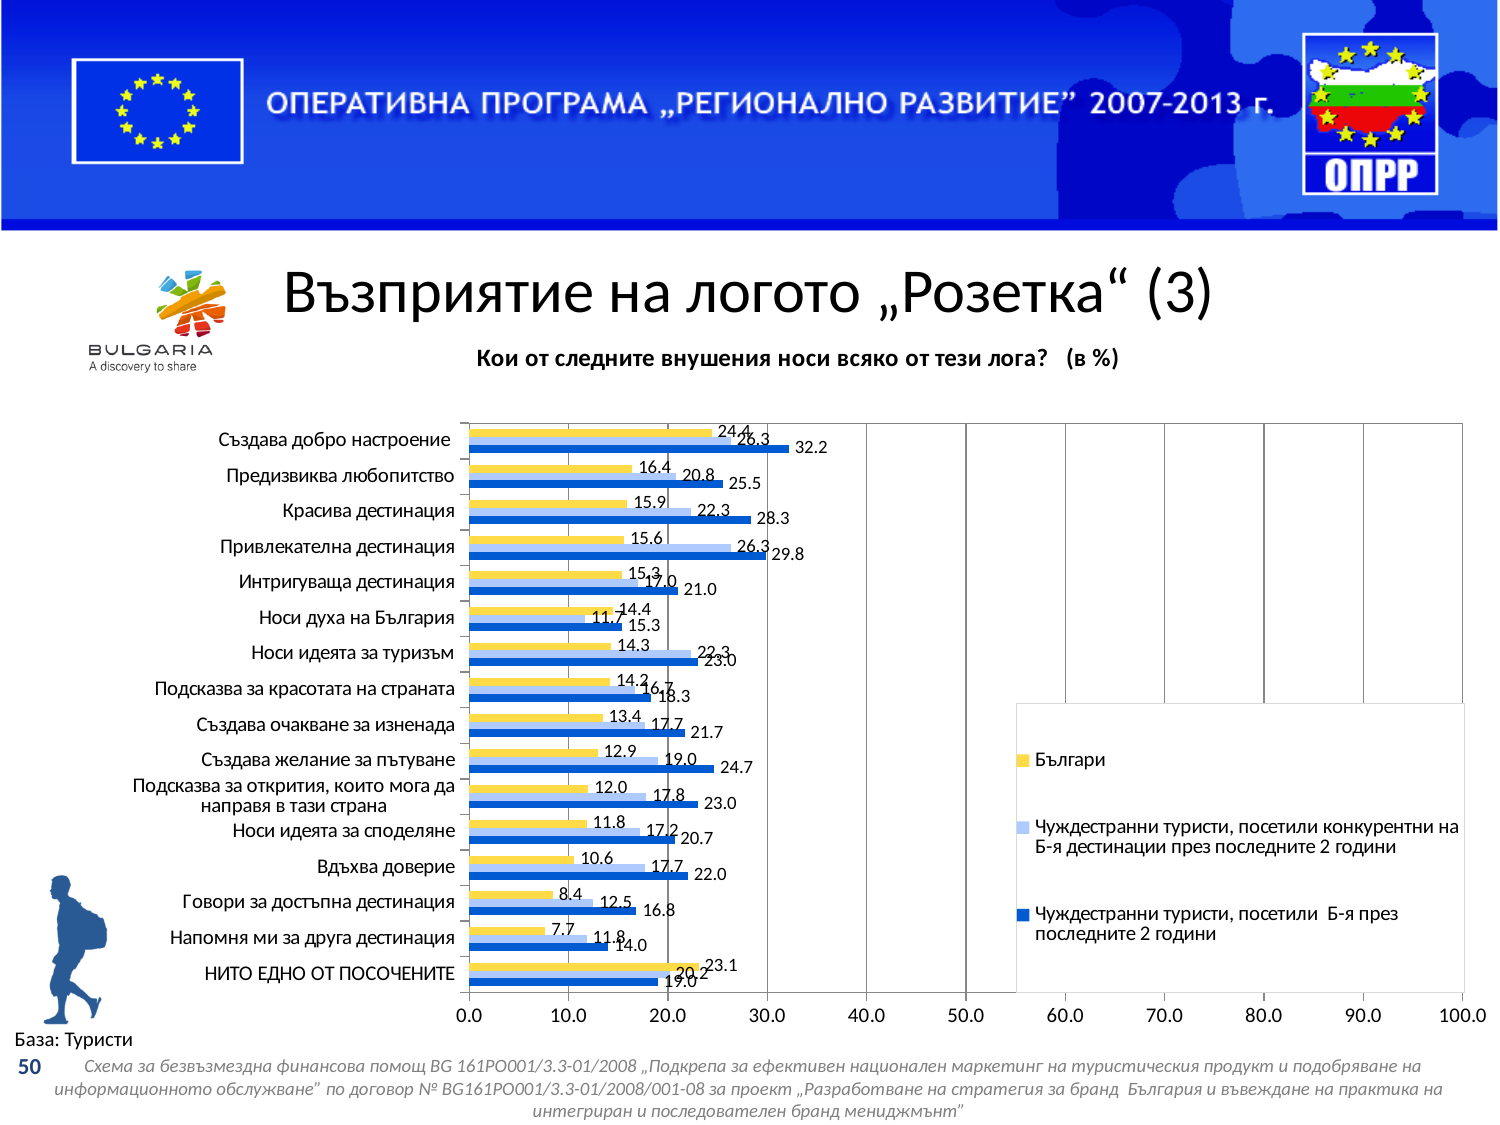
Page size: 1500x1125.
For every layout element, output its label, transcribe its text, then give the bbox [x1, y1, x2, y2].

chart [95, 316, 1500, 1095]
picture [0, 0, 1498, 232]
text_box Възприятие на логото „Розетка“ (3) [0, 236, 1500, 338]
picture [76, 243, 231, 386]
picture [31, 873, 117, 1029]
text_box [0, 0, 430, 150]
text_box База: Туристи [0, 1018, 90, 1058]
